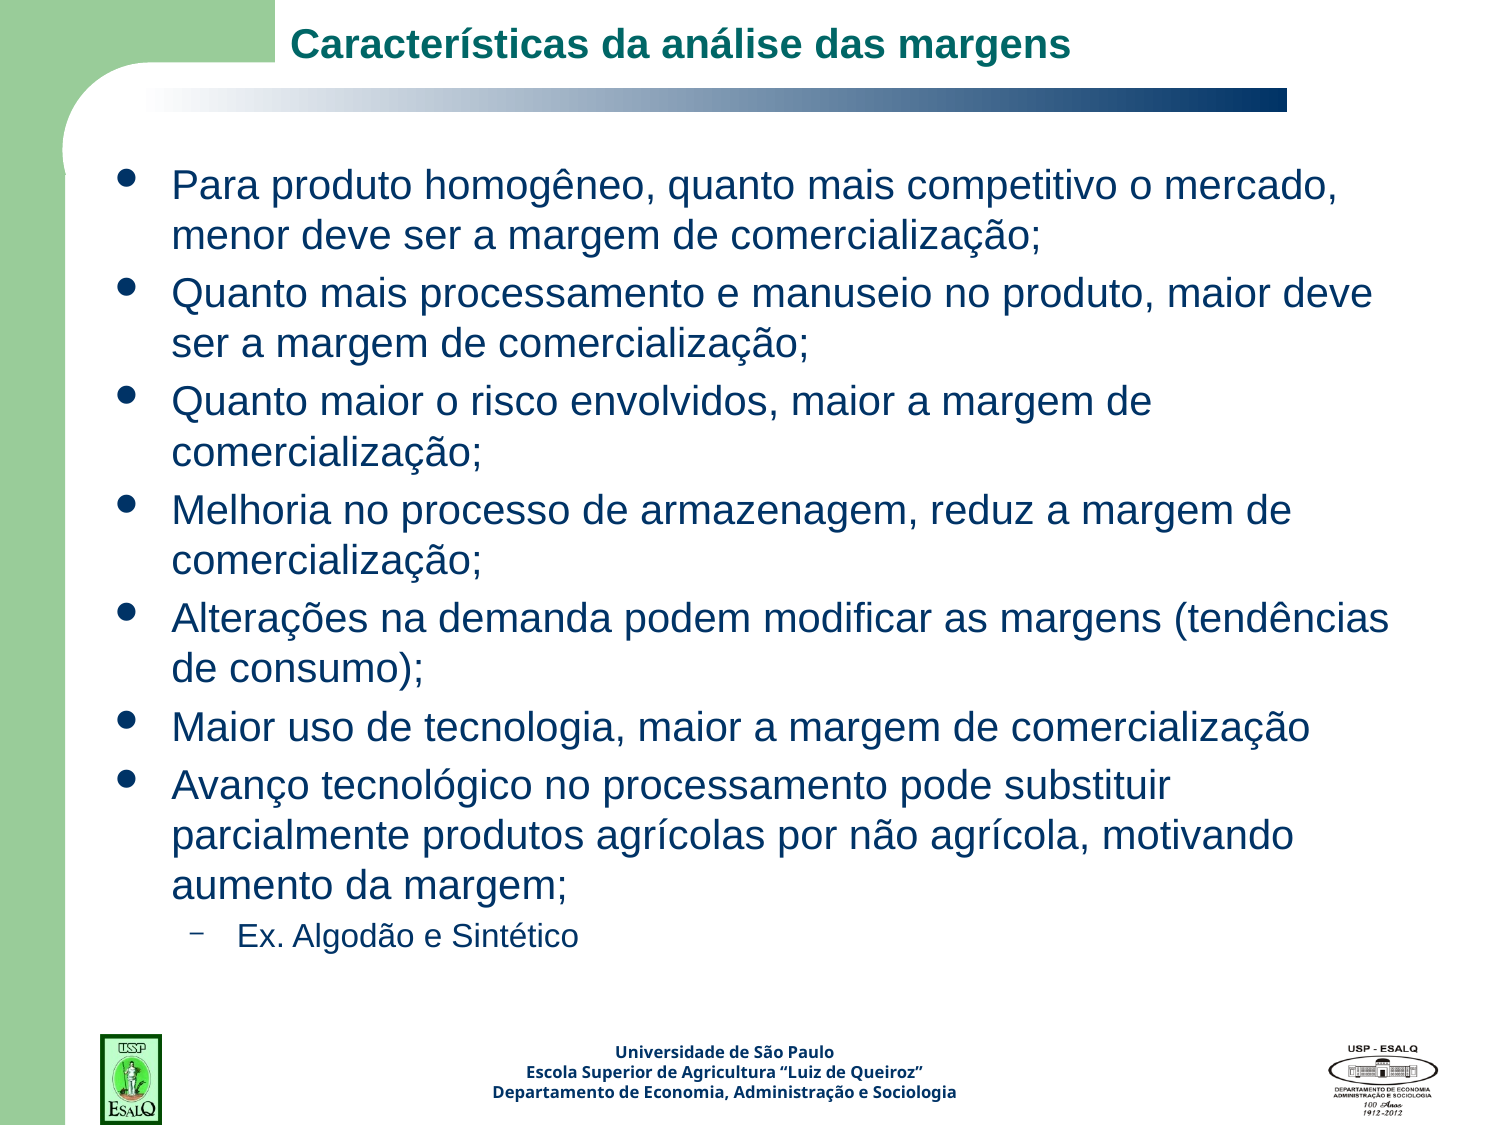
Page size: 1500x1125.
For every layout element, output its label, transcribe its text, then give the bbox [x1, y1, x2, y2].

picture [1316, 1034, 1451, 1123]
picture [100, 1034, 162, 1125]
title Características da análise das margens [275, 12, 1438, 75]
list Para produto homogêneo, quanto mais competitivo o mercado, menor deve ser a margem de comercialização; Quanto mais processamento e manuseio no produto, maior deve ser a margem de comercialização; Quanto maior o risco envolvidos, maior a margem de comercialização; Melhoria no processo de armazenagem, reduz a margem de comercialização; Alterações na demanda podem modificar as margens (tendências de consumo); Maior uso de tecnologia, maior a margem de comercialização Avanço tecnológico no processamento pode substituir parcialmente produtos agrícolas por não agrícola, motivando aumento da margem; Ex. Algodão e Sintético [99, 149, 1438, 1000]
